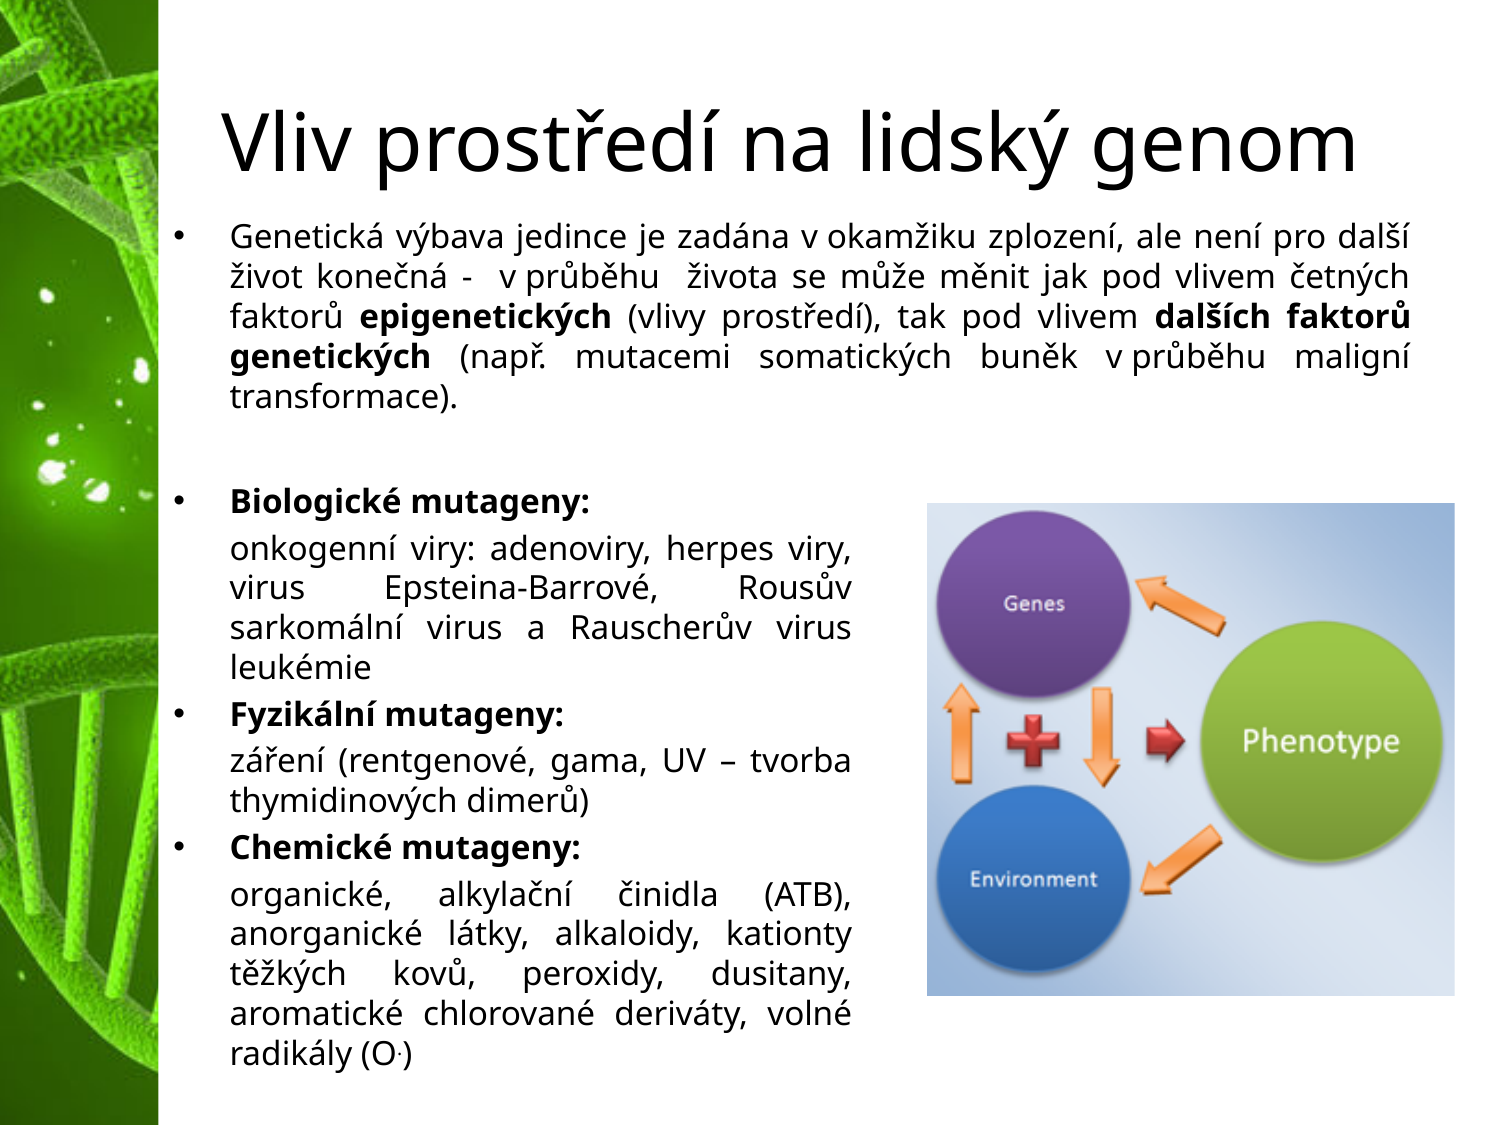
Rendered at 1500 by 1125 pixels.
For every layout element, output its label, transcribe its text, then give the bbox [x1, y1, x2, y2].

picture [926, 503, 1455, 996]
picture [0, 0, 159, 1125]
text_box Biologické mutageny: onkogenní viry: adenoviry, herpes viry, virus Epsteina-Barrové, Rousův sarkomální virus a Rauscherův virus leukémie Fyzikální mutageny: záření (rentgenové, gama, UV – tvorba thymidinových dimerů) Chemické mutageny: organické, alkylační činidla (ATB), anorganické látky, alkaloidy, kationty těžkých kovů, peroxidy, dusitany, aromatické chlorované deriváty, volné radikály (O.) [163, 472, 869, 1094]
list Genetická výbava jedince je zadána v okamžiku zplození, ale není pro další život konečná - v průběhu života se může měnit jak pod vlivem četných faktorů epigenetických (vlivy prostředí), tak pod vlivem dalších faktorů genetických (např. mutacemi somatických buněk v průběhu maligní transformace). [163, 208, 1427, 951]
title Vliv prostředí na lidský genom [163, 45, 1425, 208]
